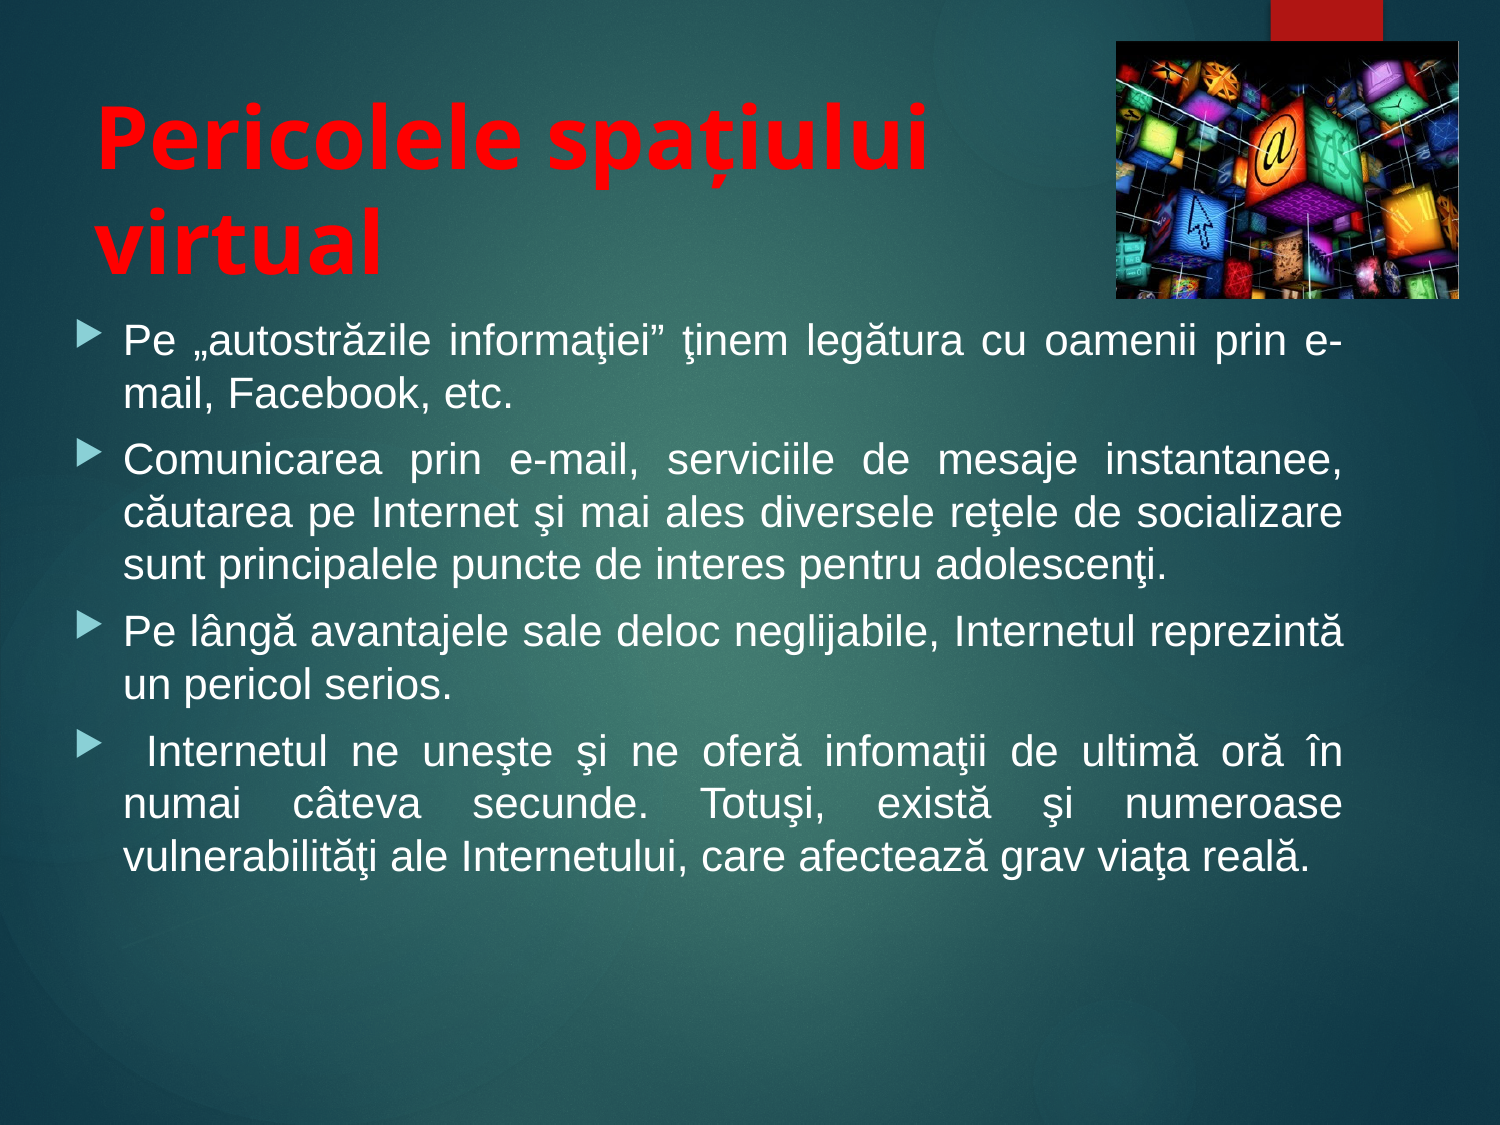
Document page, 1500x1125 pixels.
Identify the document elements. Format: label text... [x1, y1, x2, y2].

list Pe „autostrăzile informaţiei” ţinem legătura cu oamenii prin e-mail, Facebook, etc. Comunicarea prin e-mail, serviciile de mesaje instantanee, căutarea pe Internet şi mai ales diversele reţele de socializare sunt principalele puncte de interes pentru adolescenţi. Pe lângă avantajele sale deloc neglijabile, Internetul reprezintă un pericol serios. Internetul ne uneşte şi ne oferă infomaţii de ultimă oră în numai câteva secunde. Totuşi, există şi numeroase vulnerabilităţi ale Internetului, care afectează grav viaţa reală. [58, 237, 1360, 988]
picture [1115, 40, 1459, 299]
title Pericolele spaţiului virtual [79, 74, 1110, 237]
